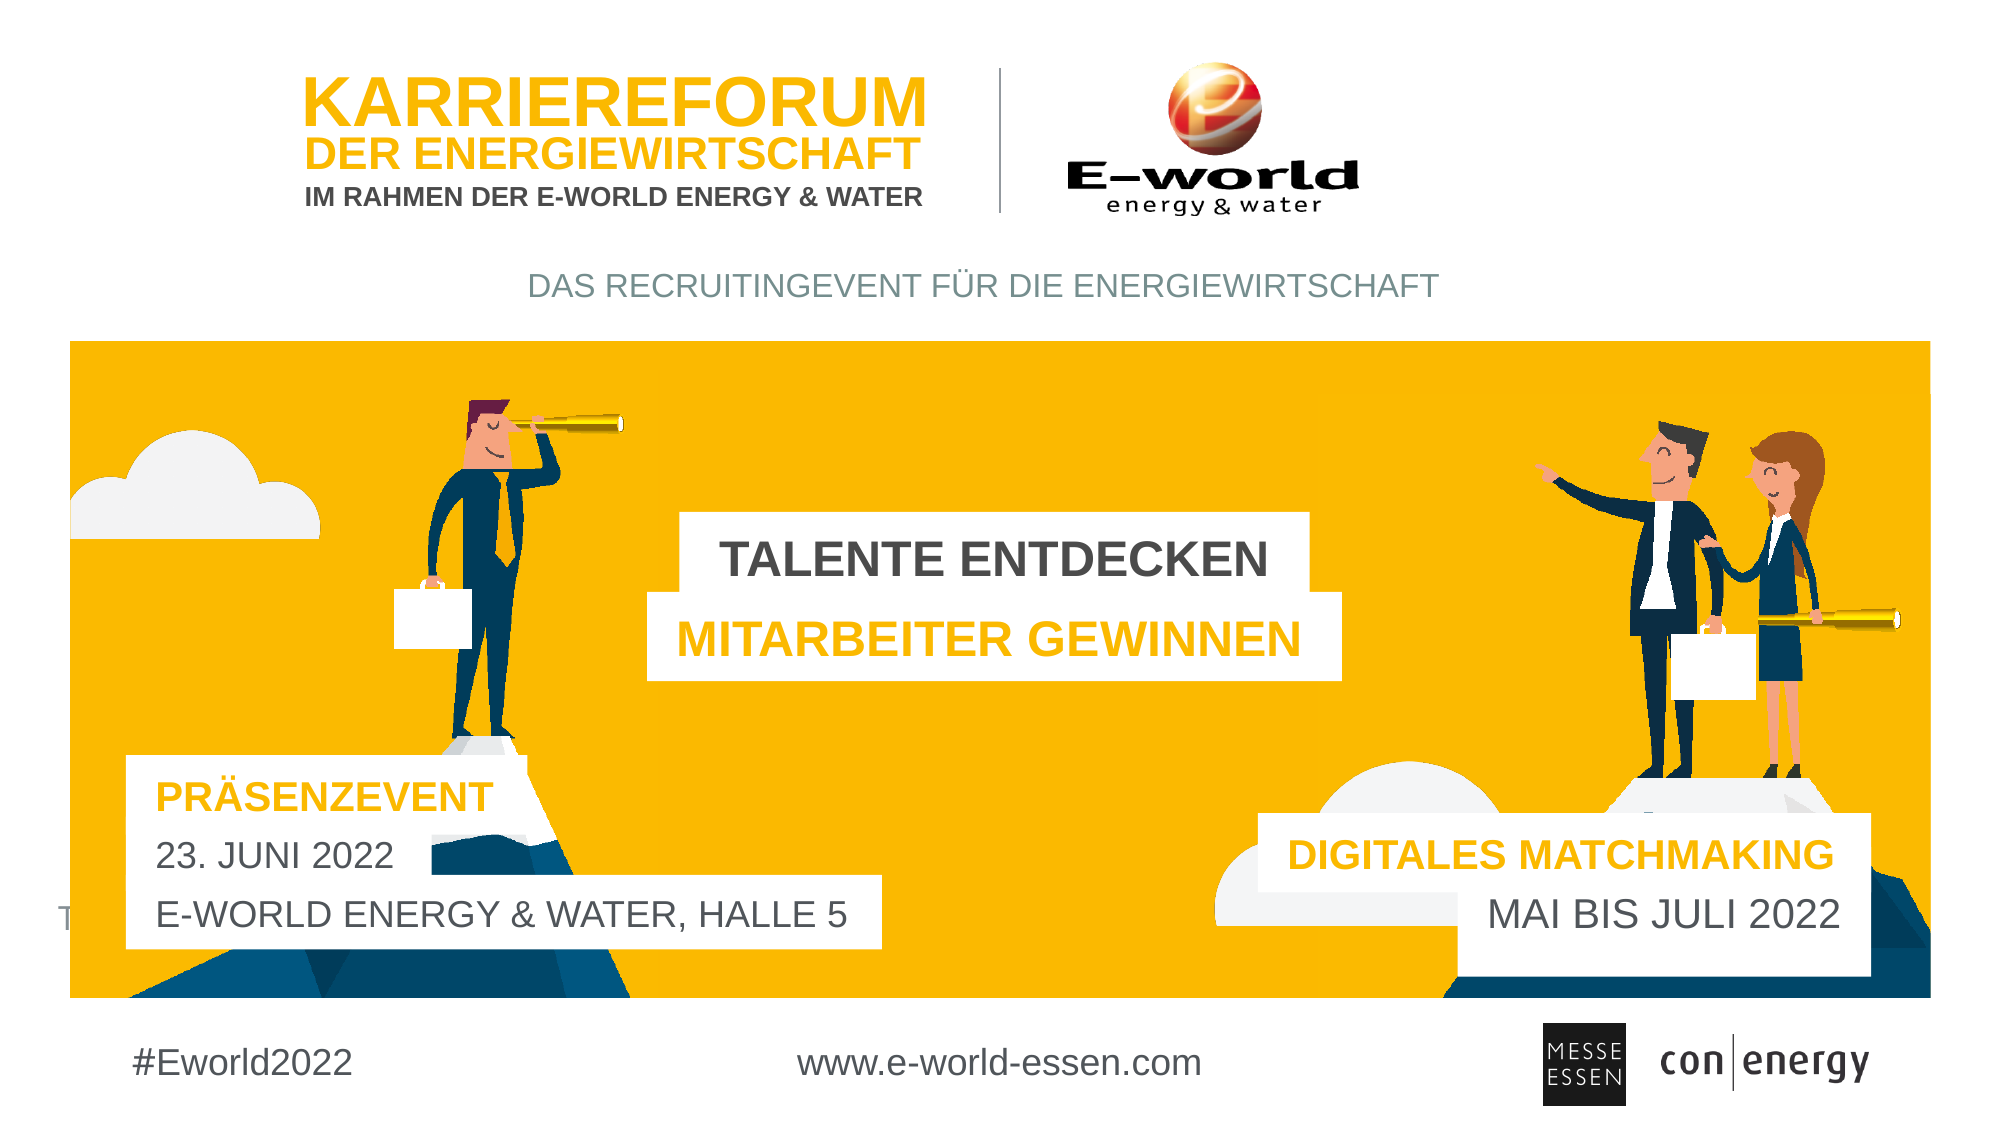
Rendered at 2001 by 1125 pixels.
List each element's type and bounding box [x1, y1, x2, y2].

picture [432, 835, 477, 844]
picture [1213, 394, 1931, 998]
picture [1068, 61, 1359, 216]
picture [610, 950, 658, 998]
picture [70, 370, 658, 998]
